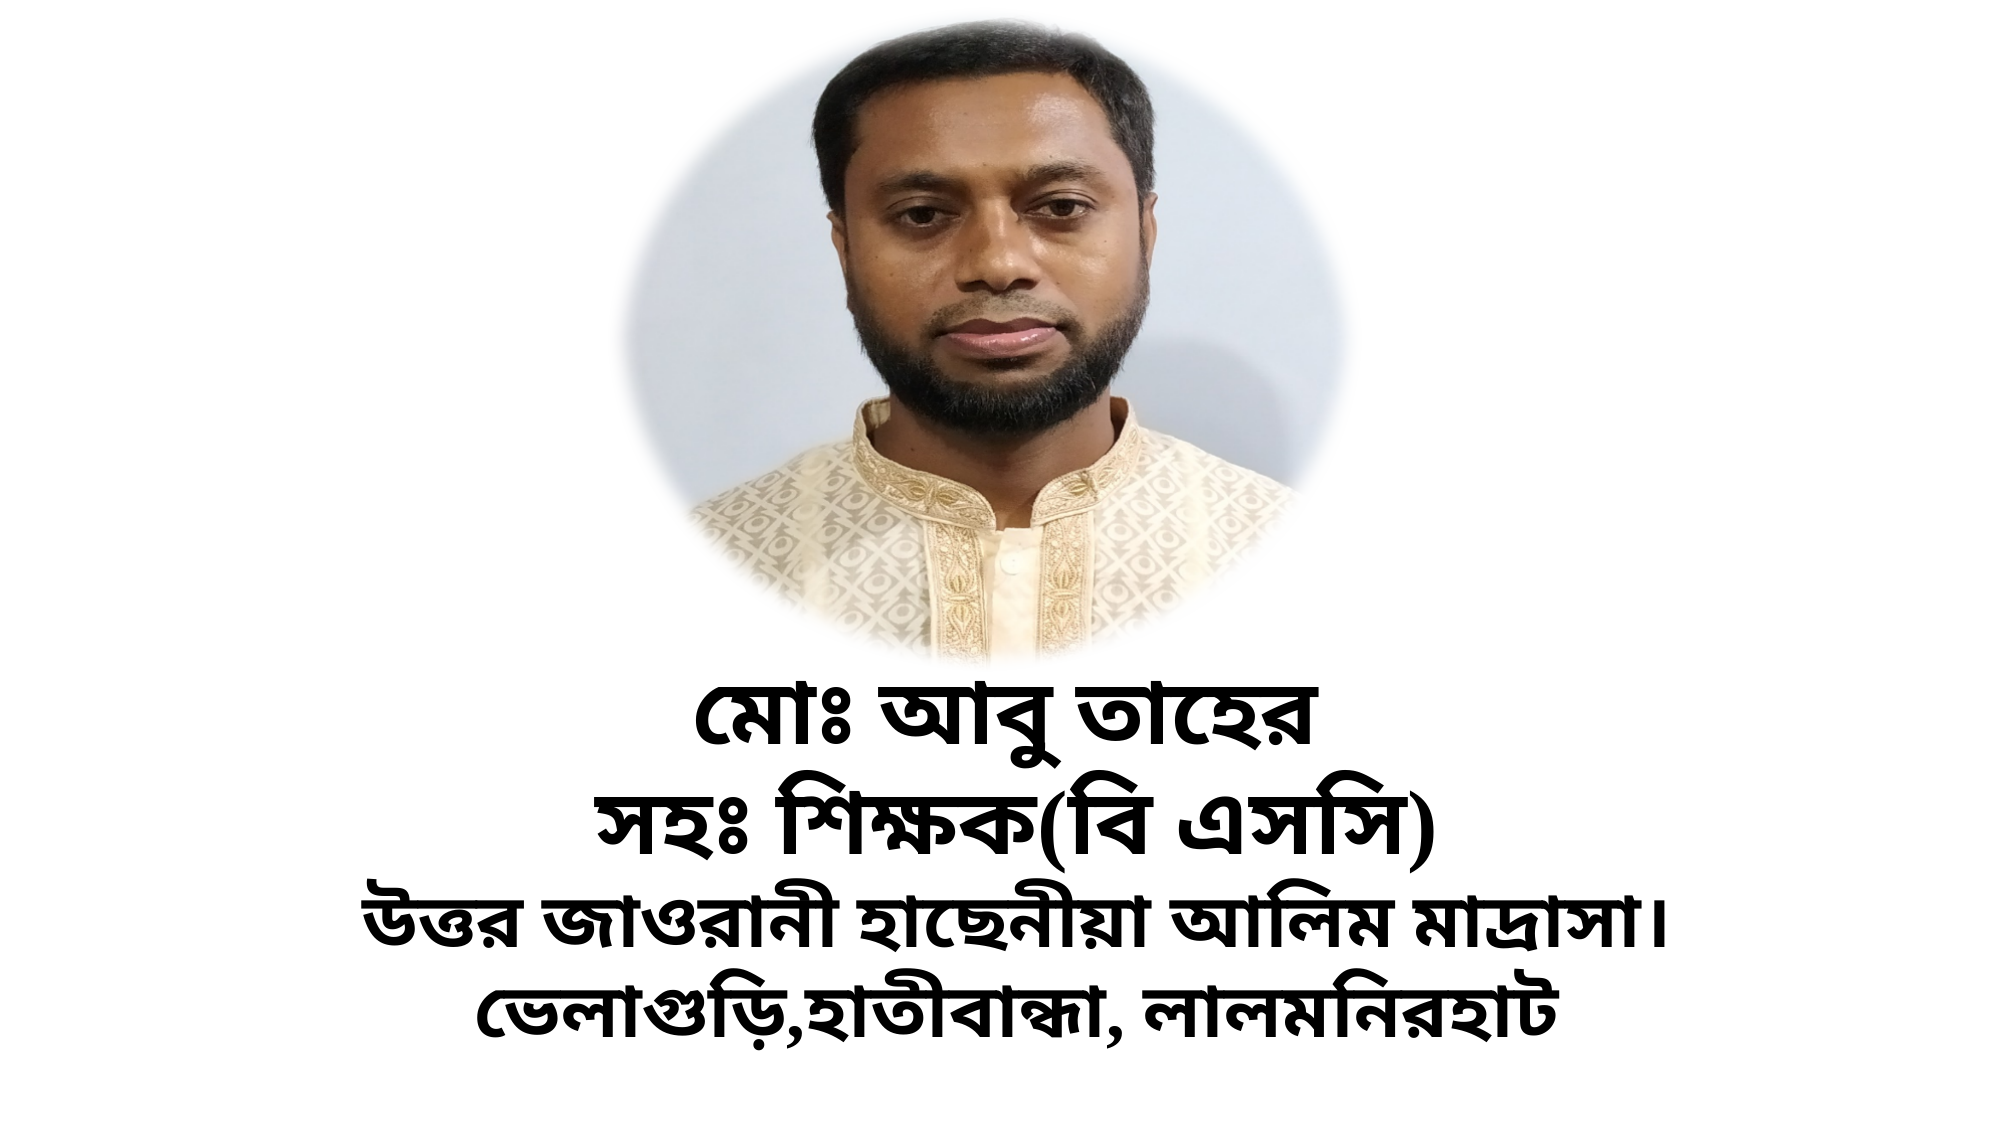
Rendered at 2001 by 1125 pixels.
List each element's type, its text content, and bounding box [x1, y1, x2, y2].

text_box মোঃ আবু তাহের সহঃ শিক্ষক(বি এসসি) উত্তর জাওরানী হাছেনীয়া আলিম মাদ্রাসা। ভেলাগুড়ি,হাতীবান্ধা, লালমনিরহাট [154, 645, 1880, 1061]
picture [606, 6, 1364, 673]
